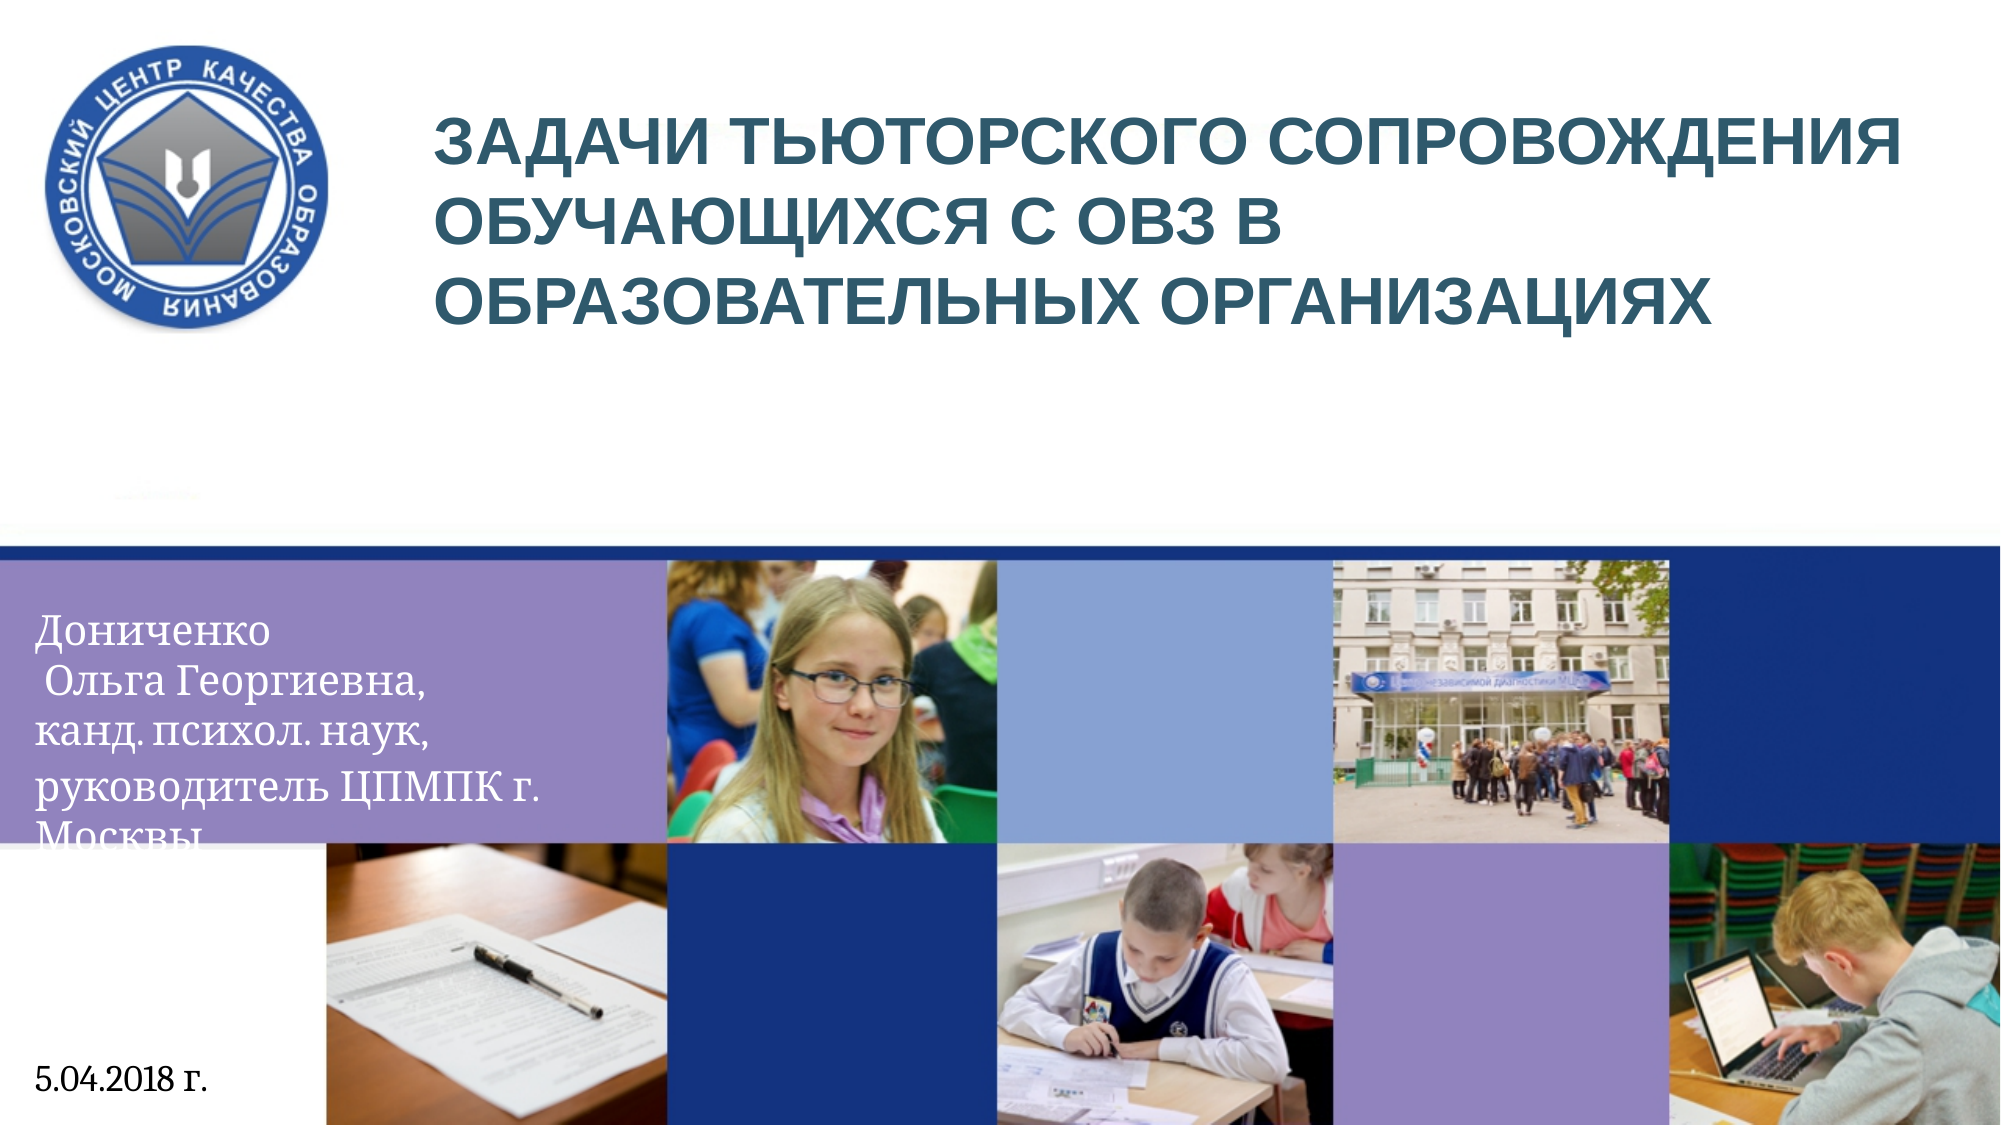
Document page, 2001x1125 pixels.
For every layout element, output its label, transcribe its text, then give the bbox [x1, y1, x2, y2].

picture [0, 0, 2001, 1125]
list Дониченко Ольга Георгиевна, канд. психол. наук, руководитель ЦПМПК г. Москвы [20, 596, 668, 781]
subtitle Задачи тьюторского сопровождения обучающихся с ОВЗ в образовательных организациях [418, 90, 1949, 429]
text_box 5.04.2018 г. [20, 1046, 325, 1107]
